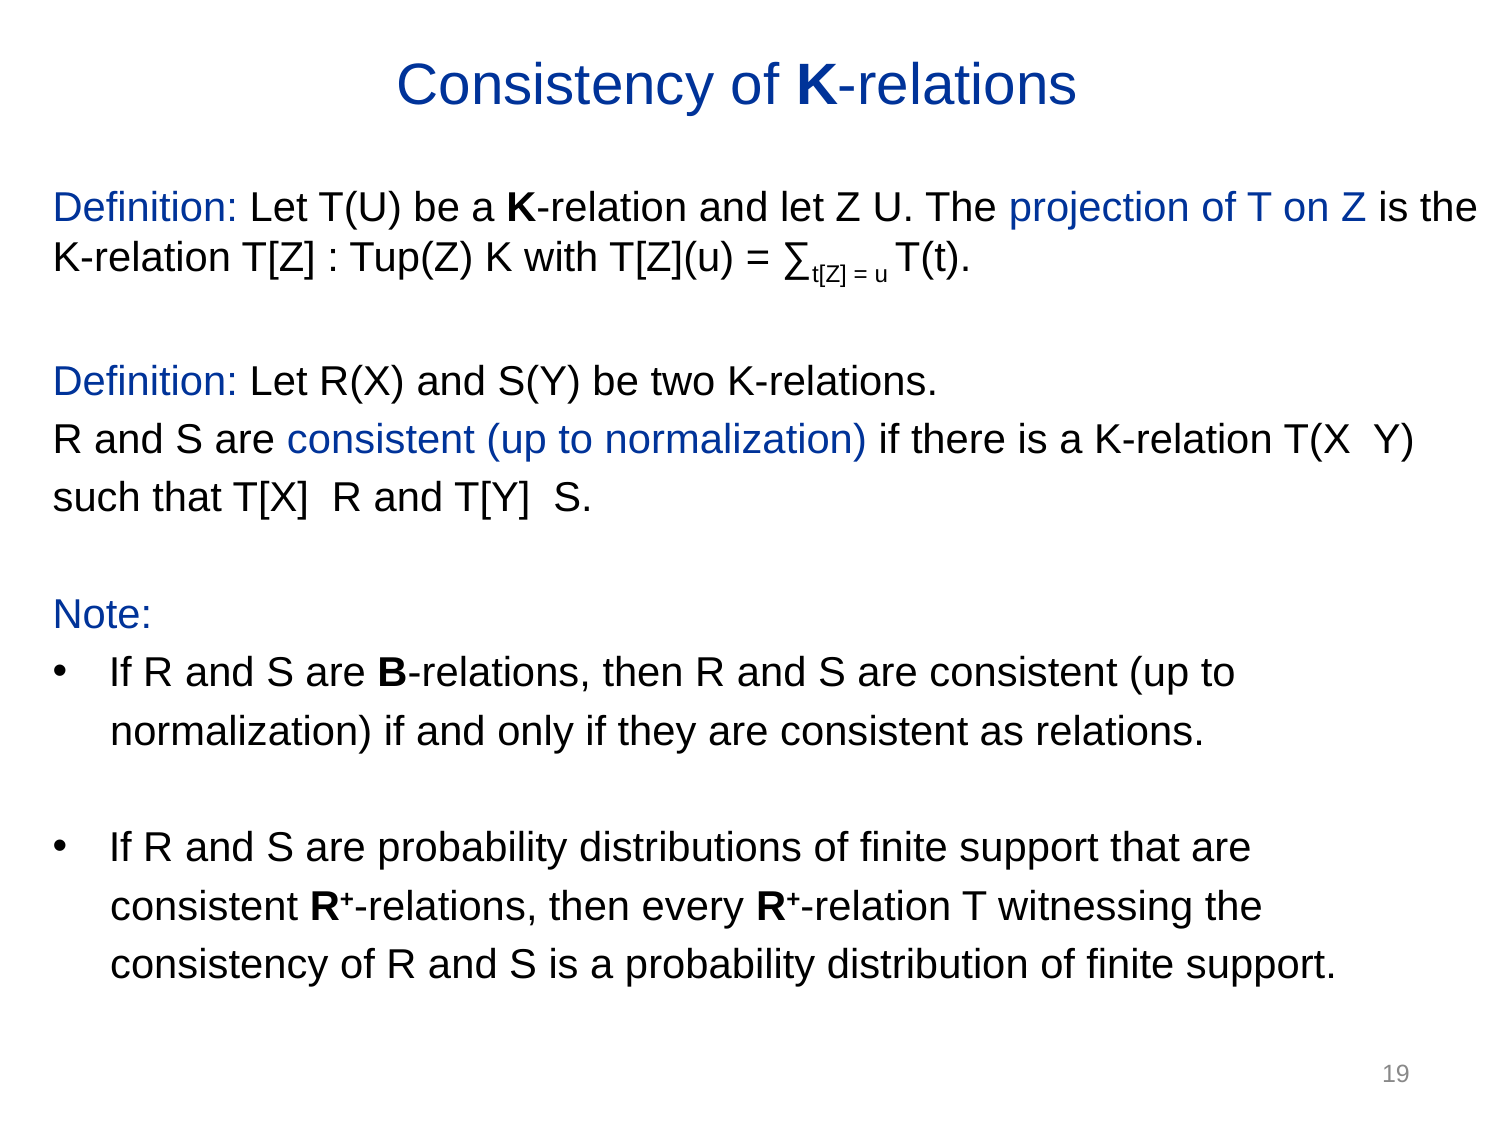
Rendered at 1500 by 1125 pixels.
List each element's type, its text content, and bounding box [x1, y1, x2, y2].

title Consistency of K-relations [62, 0, 1413, 176]
slide_number 19 [1074, 1042, 1425, 1103]
